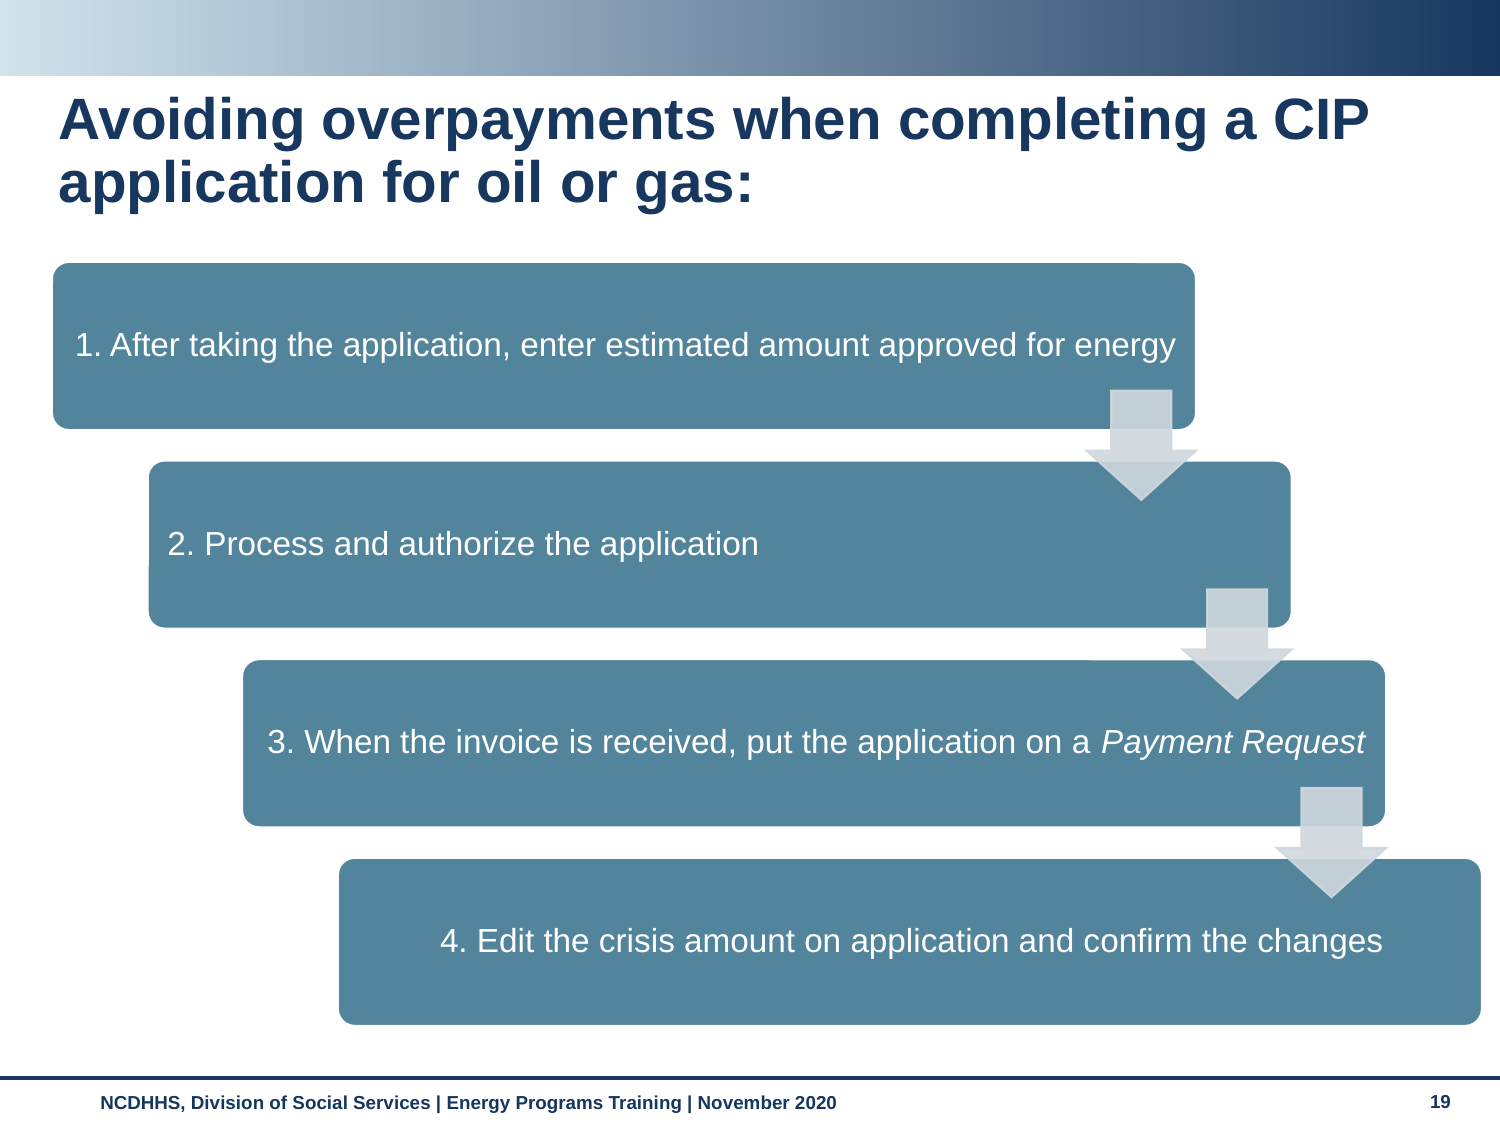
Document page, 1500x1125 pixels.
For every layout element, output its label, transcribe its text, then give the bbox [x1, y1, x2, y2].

title Avoiding overpayments when completing a CIP application for oil or gas: [43, 81, 1474, 172]
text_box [51, 261, 1483, 1026]
